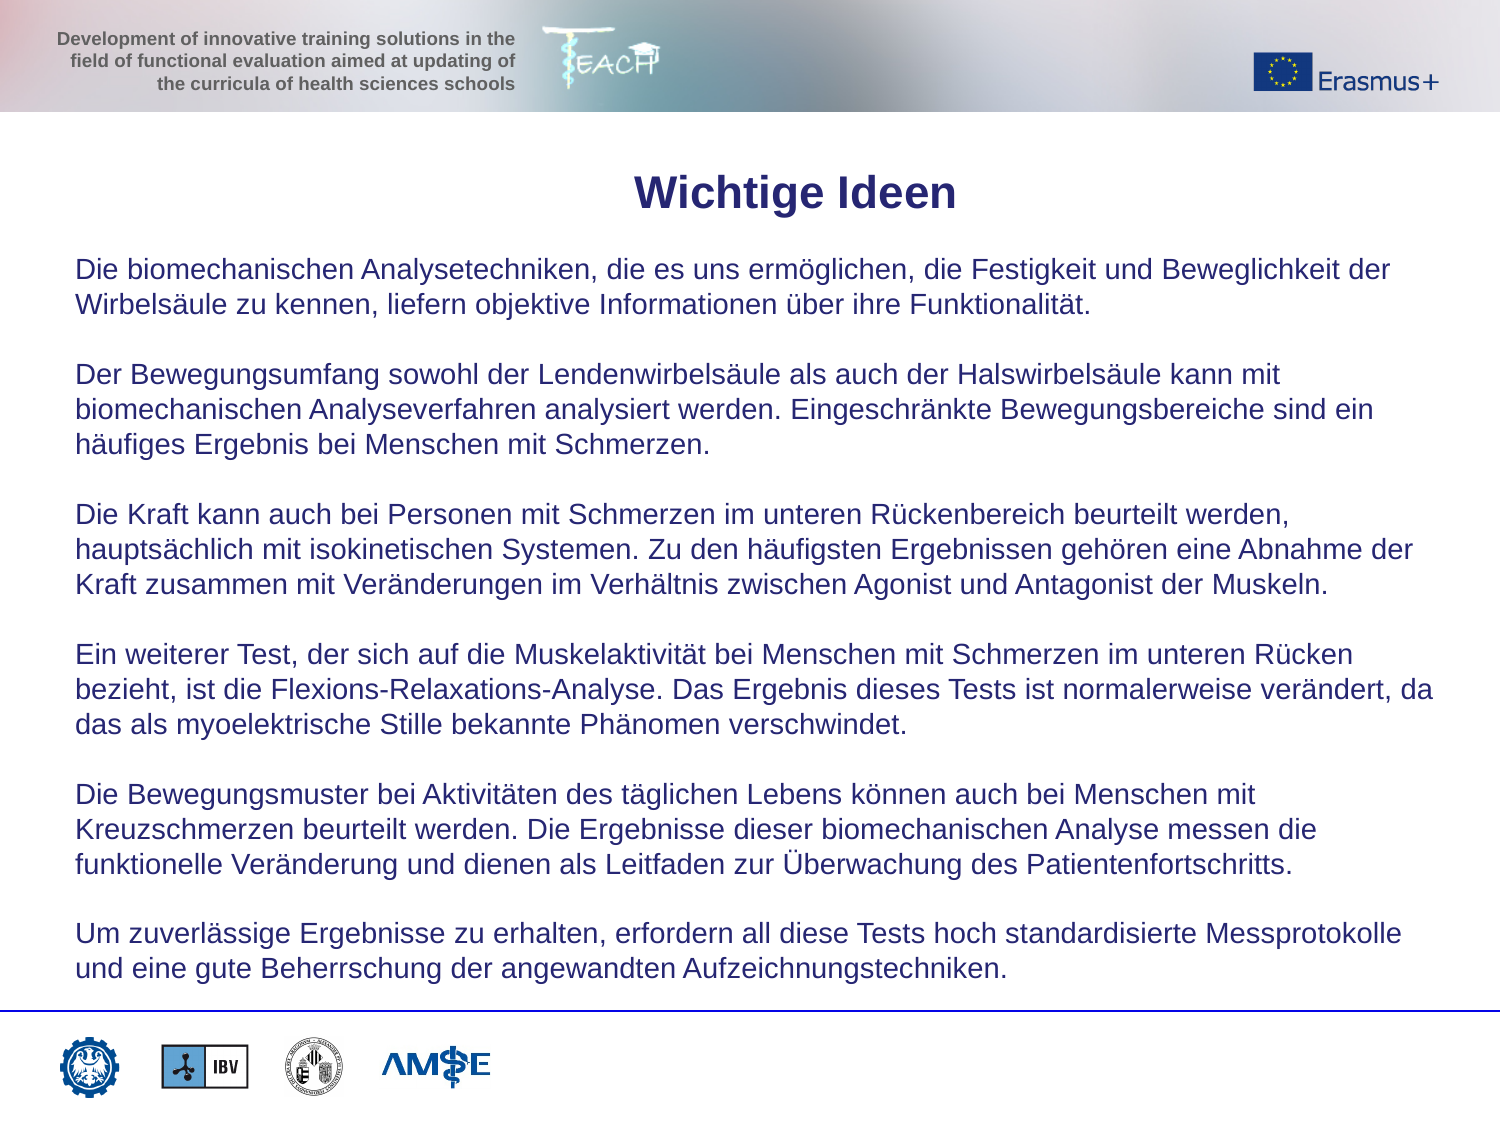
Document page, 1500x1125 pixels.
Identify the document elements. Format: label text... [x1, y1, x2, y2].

list Die biomechanischen Analysetechniken, die es uns ermöglichen, die Festigkeit und Beweglichkeit der Wirbelsäule zu kennen, liefern objektive Informationen über ihre Funktionalität. Der Bewegungsumfang sowohl der Lendenwirbelsäule als auch der Halswirbelsäule kann mit biomechanischen Analyseverfahren analysiert werden. Eingeschränkte Bewegungsbereiche sind ein häufiges Ergebnis bei Menschen mit Schmerzen. Die Kraft kann auch bei Personen mit Schmerzen im unteren Rückenbereich beurteilt werden, hauptsächlich mit isokinetischen Systemen. Zu den häufigsten Ergebnissen gehören eine Abnahme der Kraft zusammen mit Veränderungen im Verhältnis zwischen Agonist und Antagonist der Muskeln. Ein weiterer Test, der sich auf die Muskelaktivität bei Menschen mit Schmerzen im unteren Rücken bezieht, ist die Flexions-Relaxations-Analyse. Das Ergebnis dieses Tests ist normalerweise verändert, da das als myoelektrische Stille bekannte Phänomen verschwindet. Die Bewegungsmuster bei Aktivitäten des täglichen Lebens können auch bei Menschen mit Kreuzschmerzen beurteilt werden. Die Ergebnisse dieser biomechanischen Analyse messen die funktionelle Veränderung und dienen als Leitfaden zur Überwachung des Patientenfortschritts. Um zuverlässige Ergebnisse zu erhalten, erfordern all diese Tests hoch standardisierte Messprotokolle und eine gute Beherrschung der angewandten Aufzeichnungstechniken. [29, 243, 1471, 982]
picture [161, 1044, 249, 1089]
picture [284, 1036, 344, 1097]
picture [0, 0, 1500, 112]
picture [53, 1035, 126, 1099]
list Wichtige Ideen [620, 120, 1307, 225]
picture [379, 1044, 491, 1089]
